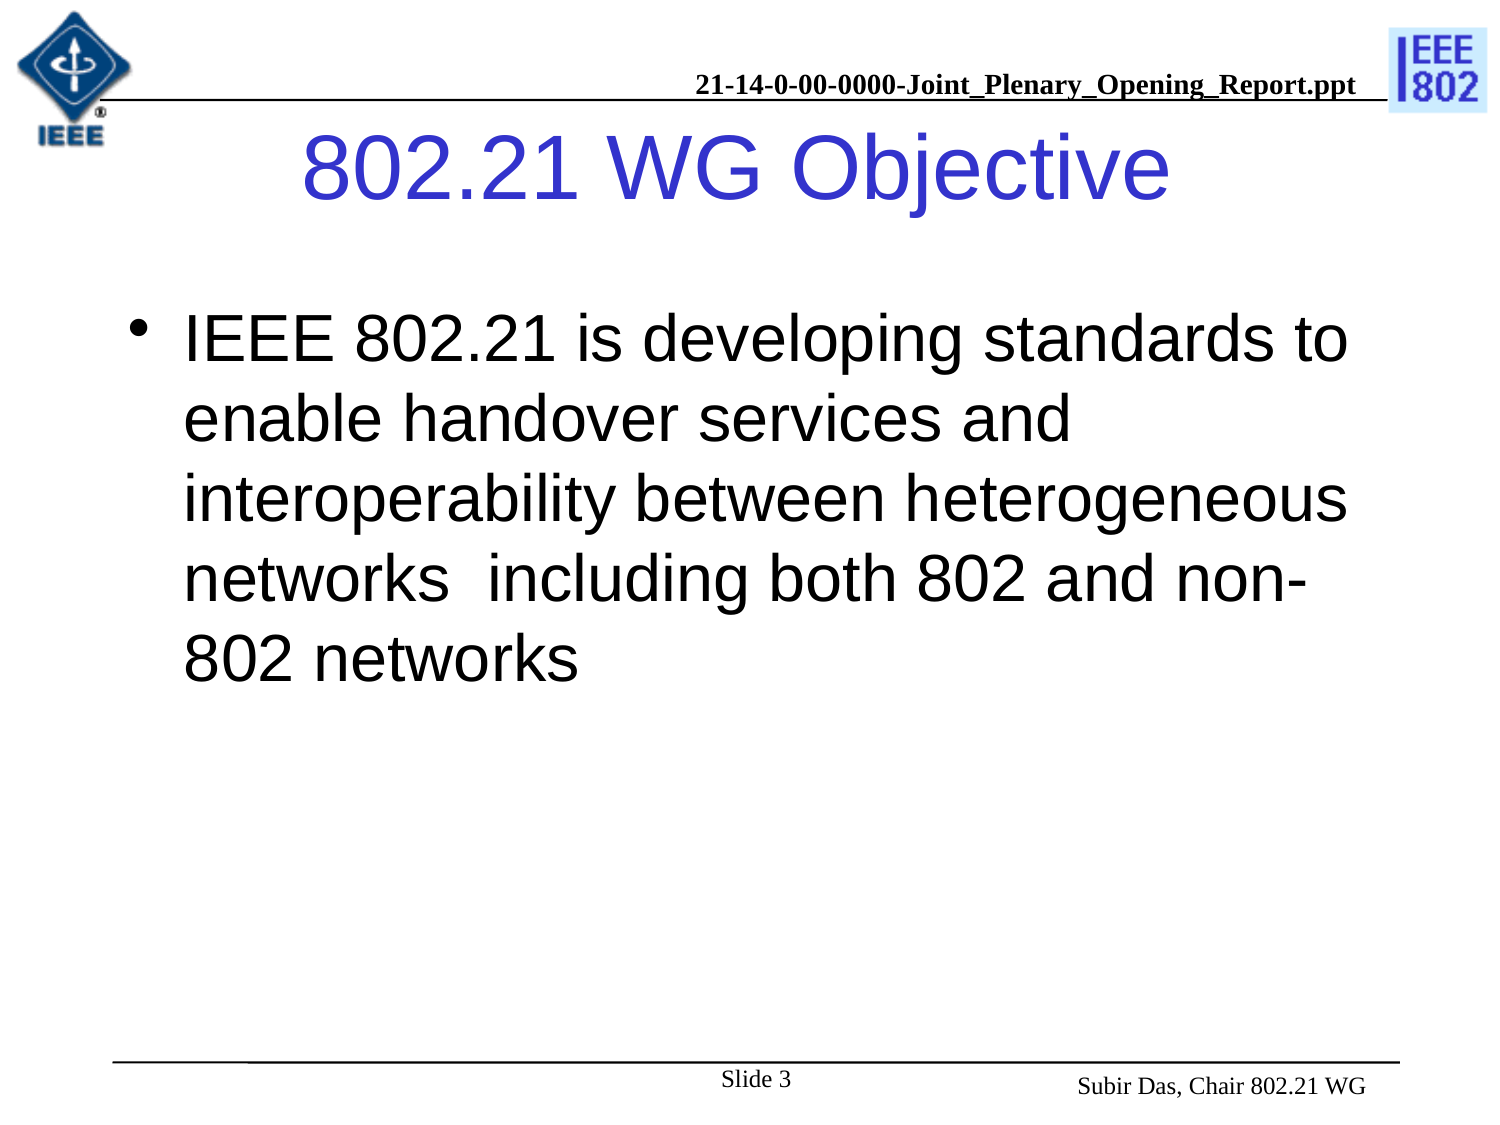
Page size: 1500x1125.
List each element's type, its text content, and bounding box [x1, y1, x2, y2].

picture [1374, 9, 1499, 138]
text_box Subir Das, Chair 802.21 WG [1050, 1062, 1412, 1106]
title 802.21 WG Objective [112, 99, 1388, 226]
slide_number Slide 3 [712, 1061, 800, 1093]
picture [12, 9, 137, 150]
list IEEE 802.21 is developing standards to enable handover services and interoperability between heterogeneous networks including both 802 and non-802 networks [112, 287, 1426, 838]
